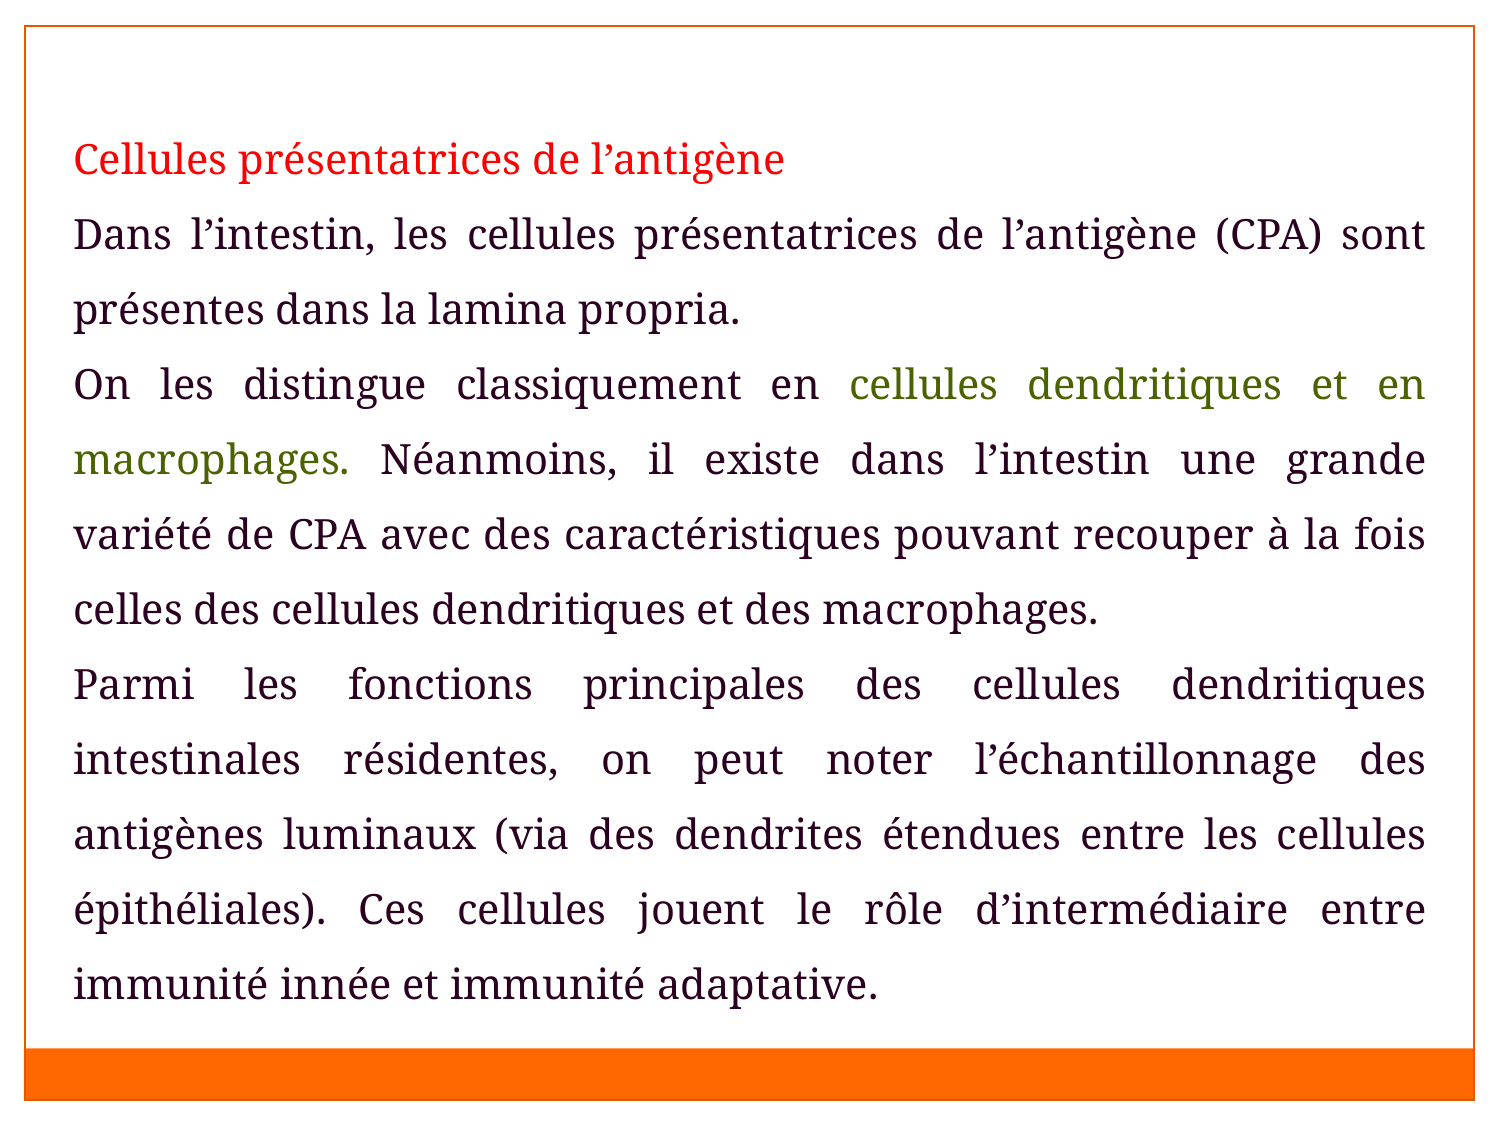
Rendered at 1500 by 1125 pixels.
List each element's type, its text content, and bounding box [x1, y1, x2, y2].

text_box Cellules présentatrices de l’antigène Dans l’intestin, les cellules présentatrices de l’antigène (CPA) sont présentes dans la lamina propria. On les distingue classiquement en cellules dendritiques et en macrophages. Néanmoins, il existe dans l’intestin une grande variété de CPA avec des caractéristiques pouvant recouper à la fois celles des cellules dendritiques et des macrophages. Parmi les fonctions principales des cellules dendritiques intestinales résidentes, on peut noter l’échantillonnage des antigènes luminaux (via des dendrites étendues entre les cellules épithéliales). Ces cellules jouent le rôle d’intermédiaire entre immunité innée et immunité adaptative. [58, 100, 1442, 1016]
